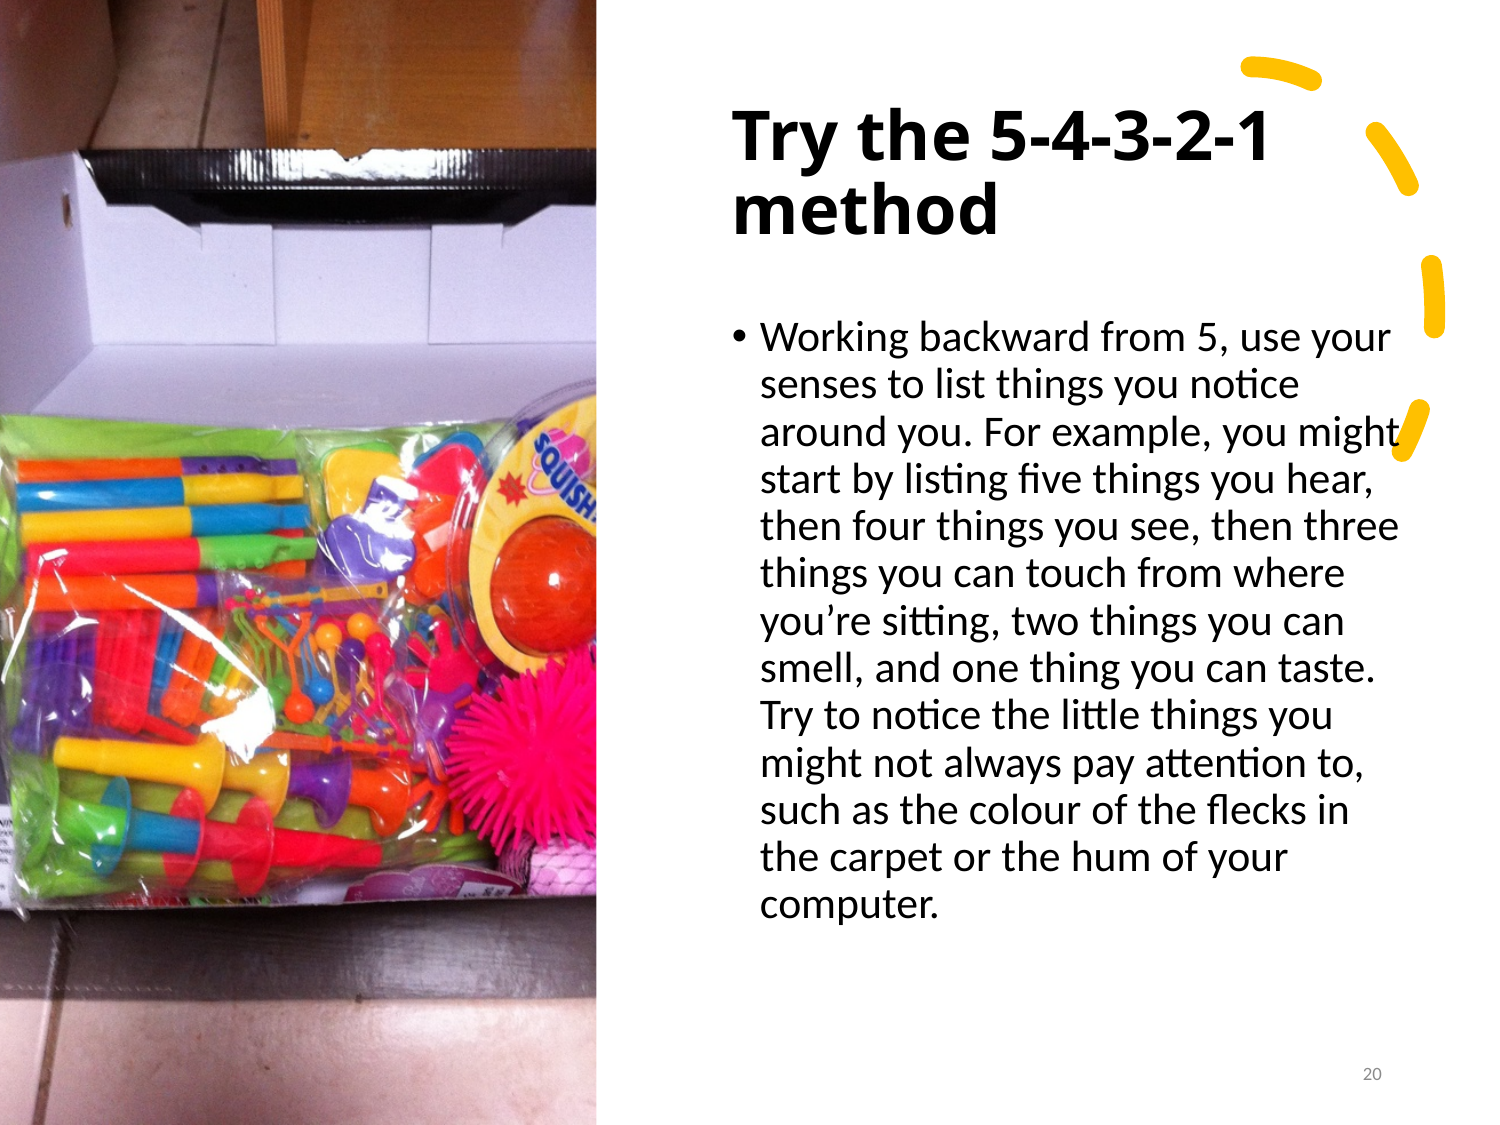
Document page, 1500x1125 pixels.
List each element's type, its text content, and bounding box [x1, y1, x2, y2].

slide_number 20 [1236, 1042, 1397, 1103]
list Working backward from 5, use your senses to list things you notice around you. For example, you might start by listing five things you hear, then four things you see, then three things you can touch from where you’re sitting, two things you can smell, and one thing you can taste. Try to notice the little things you might not always pay attention to, such as the colour of the flecks in the carpet or the hum of your computer. [716, 306, 1421, 1021]
text_box [1250, 218, 1436, 407]
picture [0, 0, 597, 1125]
title Try the 5-4-3-2-1 method [716, 66, 1421, 285]
text_box [597, 0, 1500, 1125]
